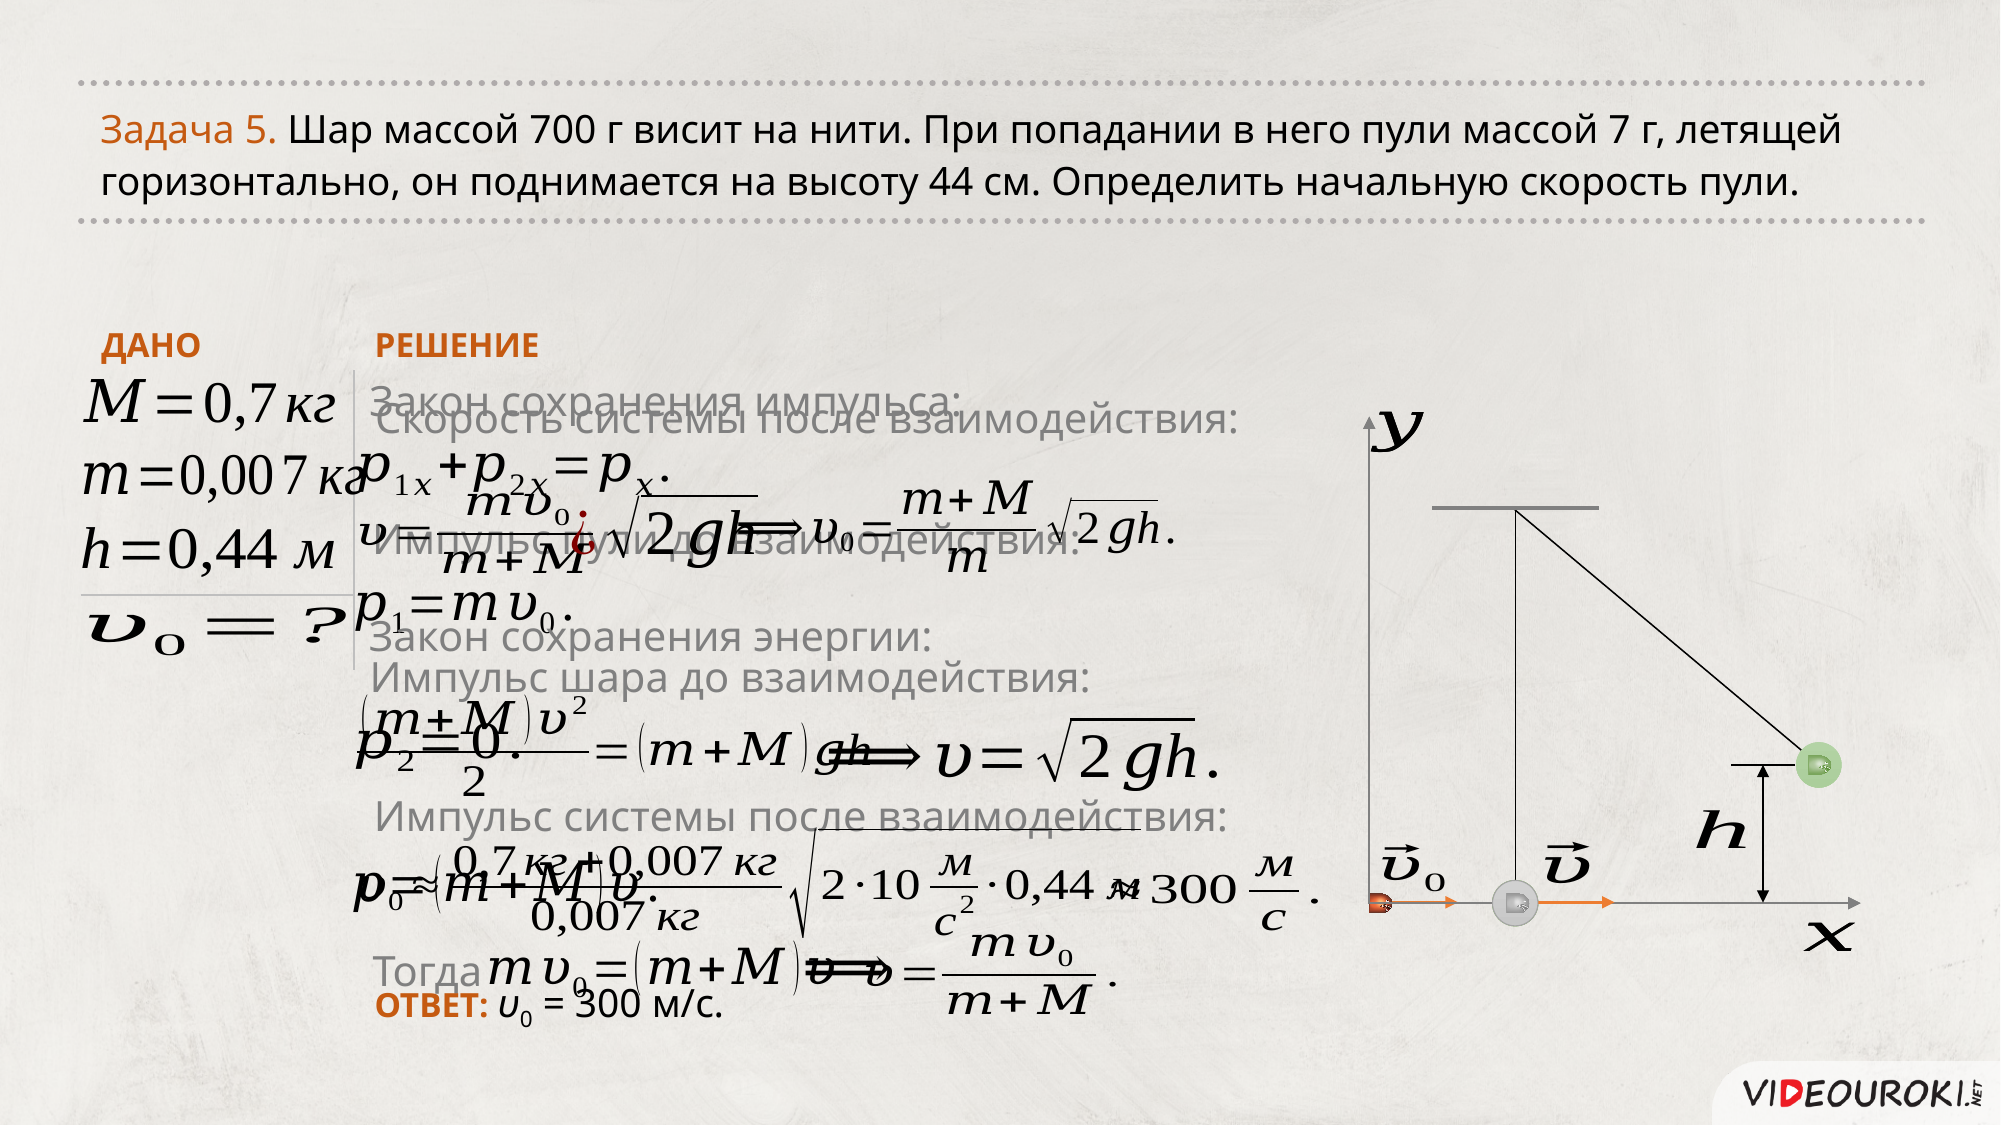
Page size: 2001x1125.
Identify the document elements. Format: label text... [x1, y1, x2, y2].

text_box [351, 366, 1249, 1004]
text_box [1368, 392, 1886, 965]
text_box РЕШЕНИЕ [354, 298, 570, 366]
text_box ОТВЕТ: υ0 = 300 м/с. [354, 1004, 826, 1042]
text_box ДАНО [81, 298, 282, 374]
picture [0, 0, 2001, 1125]
text_box Задача 5. Шар массой 700 г висит на нити. При попадании в него пули массой 7 г, летящей горизонтально, он поднимается на высоту 44 см. Определить начальную скорость пули. [80, 87, 1922, 214]
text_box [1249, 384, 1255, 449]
